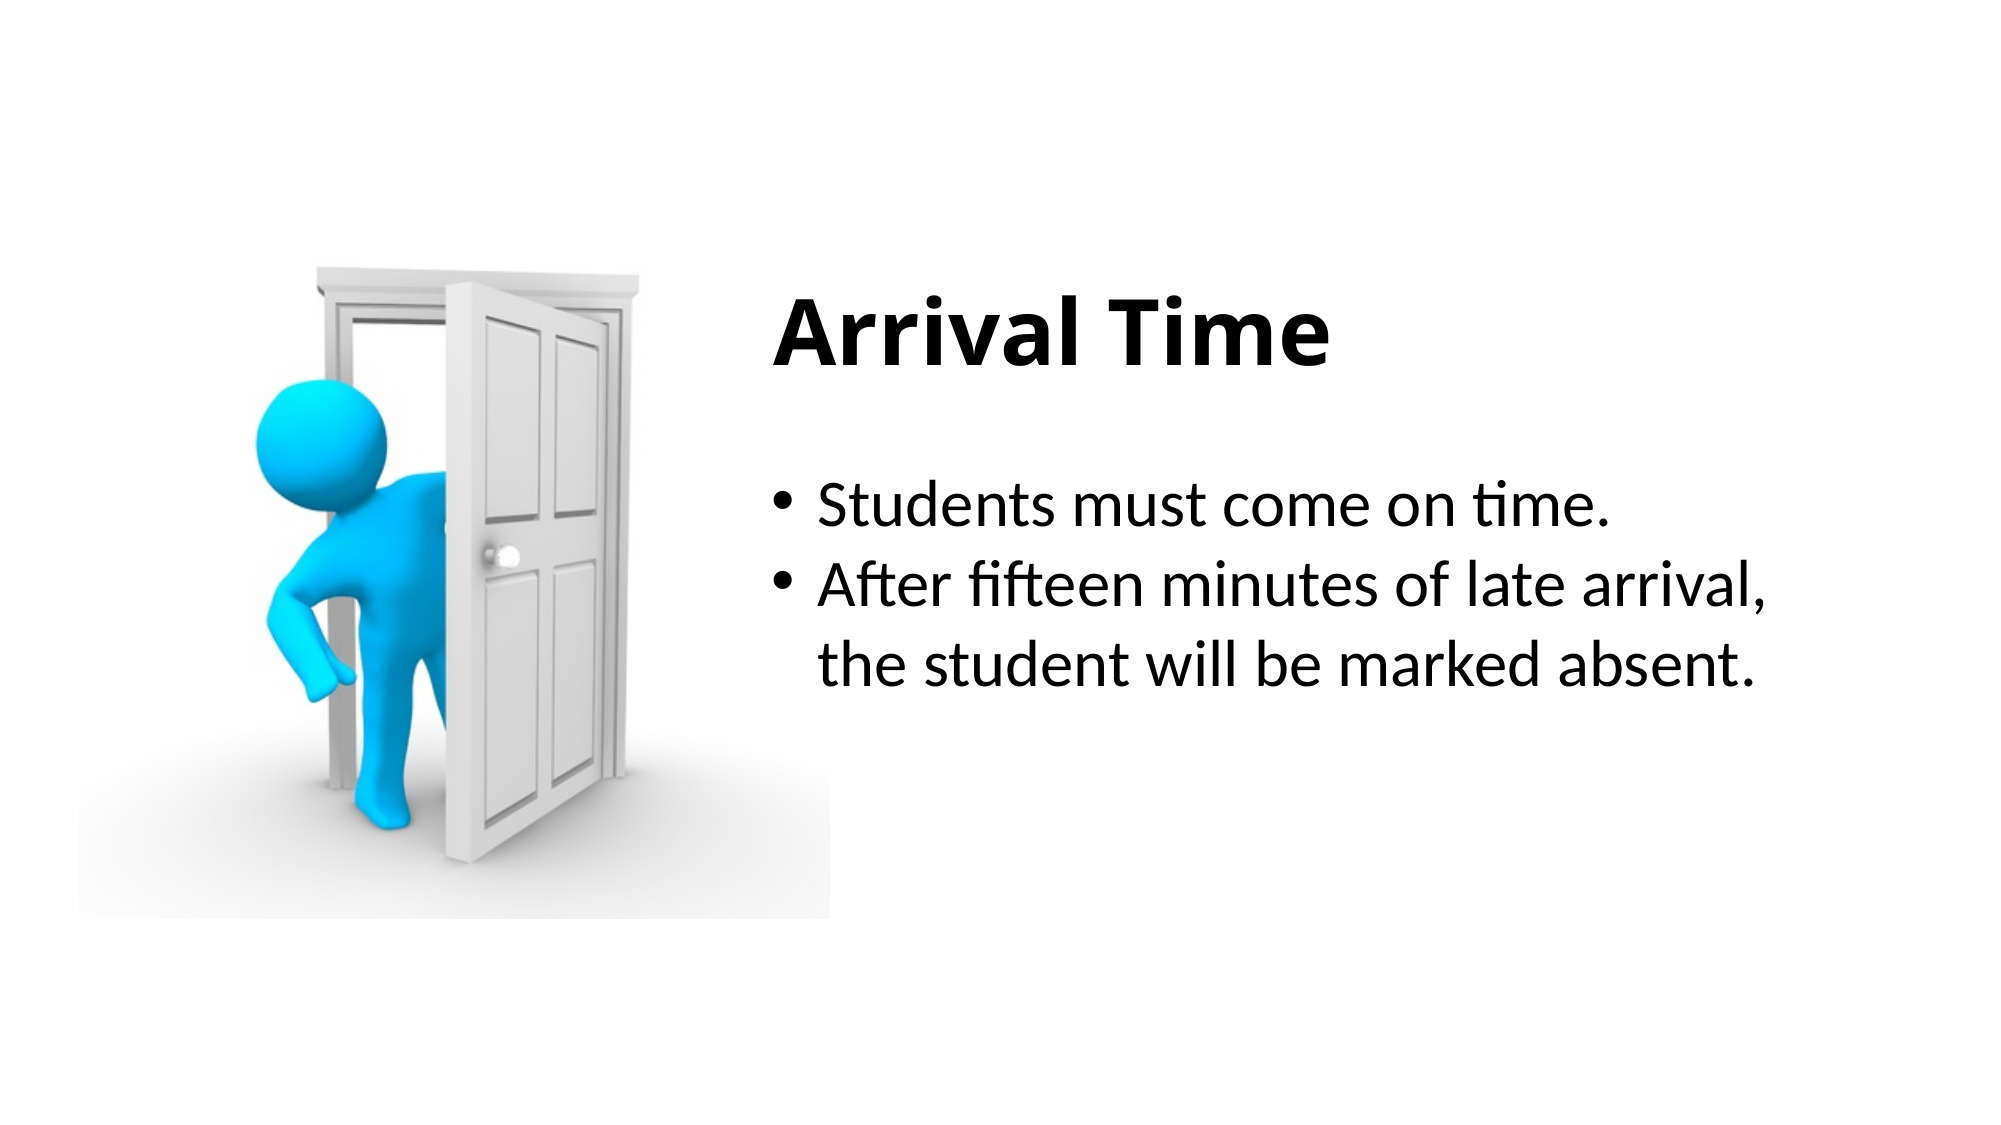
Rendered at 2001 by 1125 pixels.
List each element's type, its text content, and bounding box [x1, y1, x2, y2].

picture [79, 168, 830, 919]
text_box Students must come on time. After fifteen minutes of late arrival, the student will be marked absent. [830, 452, 1874, 707]
title Arrival Time [830, 272, 1865, 400]
